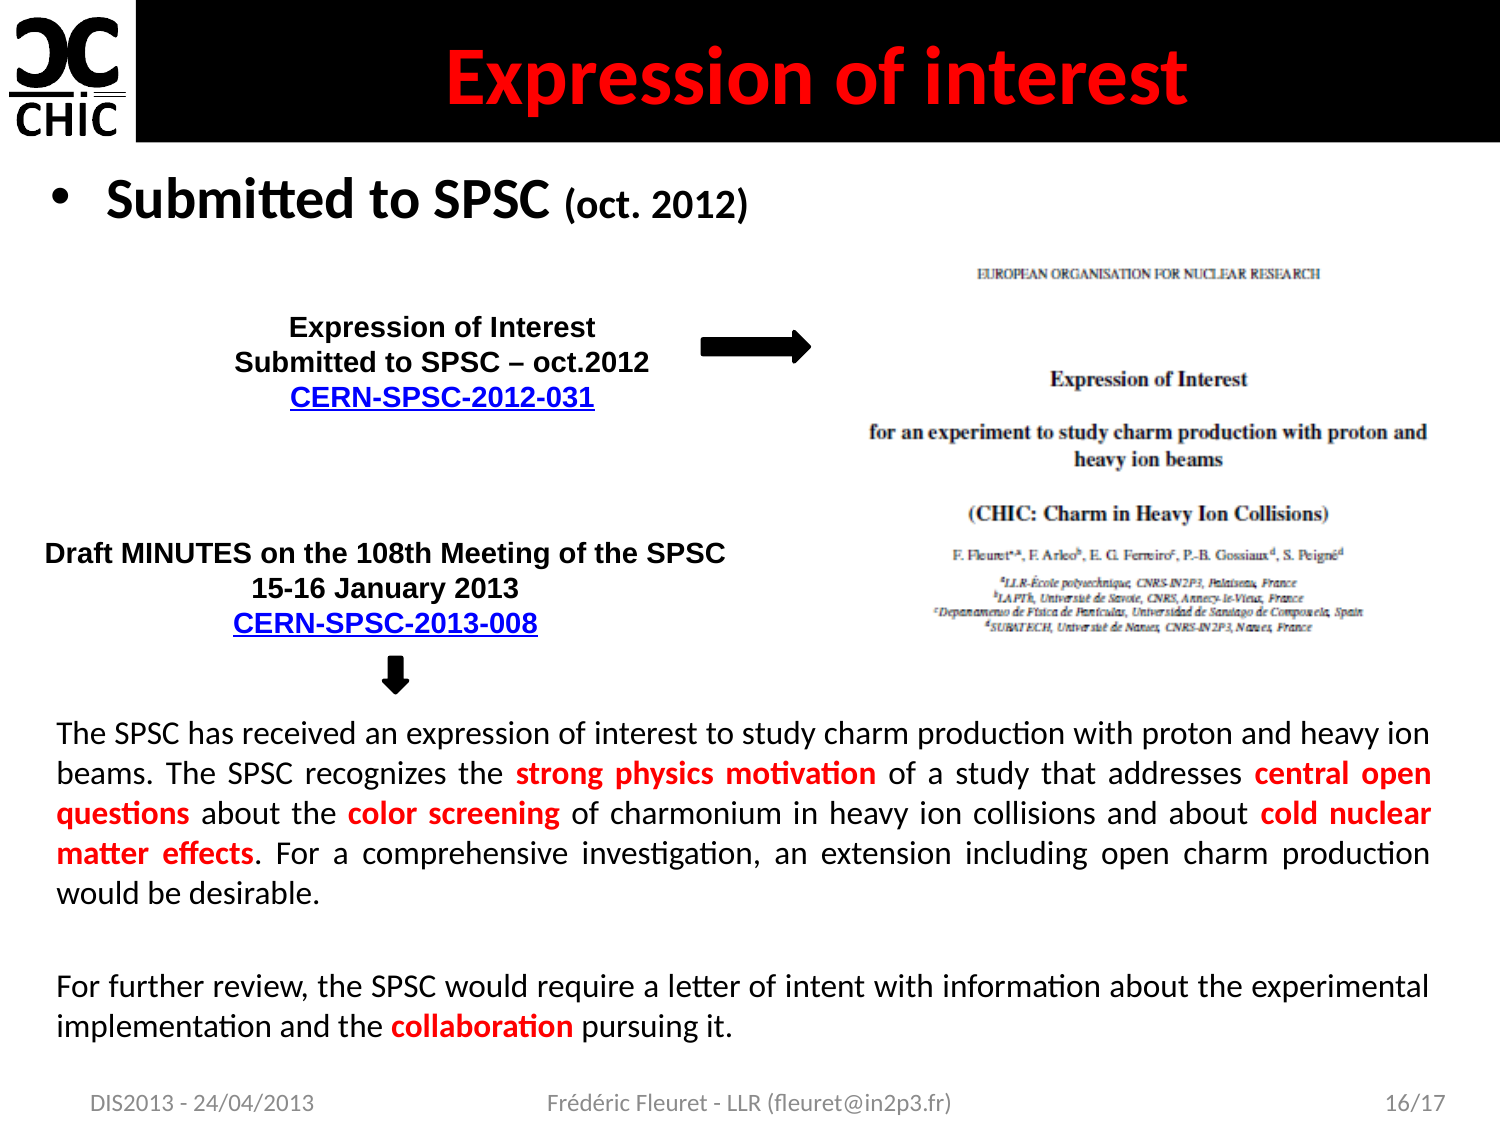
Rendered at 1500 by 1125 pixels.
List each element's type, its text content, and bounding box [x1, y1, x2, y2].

list Submitted to SPSC (oct. 2012) [34, 152, 1466, 1055]
text_box Expression of Interest Submitted to SPSC – oct.2012 CERN-SPSC-2012-031 [219, 301, 666, 421]
picture [849, 231, 1448, 658]
text_box Draft MINUTES on the 108th Meeting of the SPSC 15-16 January 2013 CERN-SPSC-2013-008 [17, 527, 754, 647]
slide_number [75, 1085, 425, 1118]
footer Frédéric Fleuret - LLR (fleuret@in2p3.fr) [512, 1085, 988, 1118]
slide_number 16 [1074, 1085, 1425, 1118]
text_box The SPSC has received an expression of interest to study charm production with proton and heavy ion beams. The SPSC recognizes the strong physics motivation of a study that addresses central open questions about the color screening of charmonium in heavy ion collisions and about cold nuclear matter effects. For a comprehensive investigation, an extension including open charm production would be desirable. For further review, the SPSC would require a letter of intent with information about the experimental implementation and the collaboration pursuing it. [41, 704, 1447, 1065]
picture [0, 0, 139, 144]
text_box [700, 329, 812, 364]
title Expression of interest [135, 0, 1500, 143]
text_box [381, 655, 410, 695]
